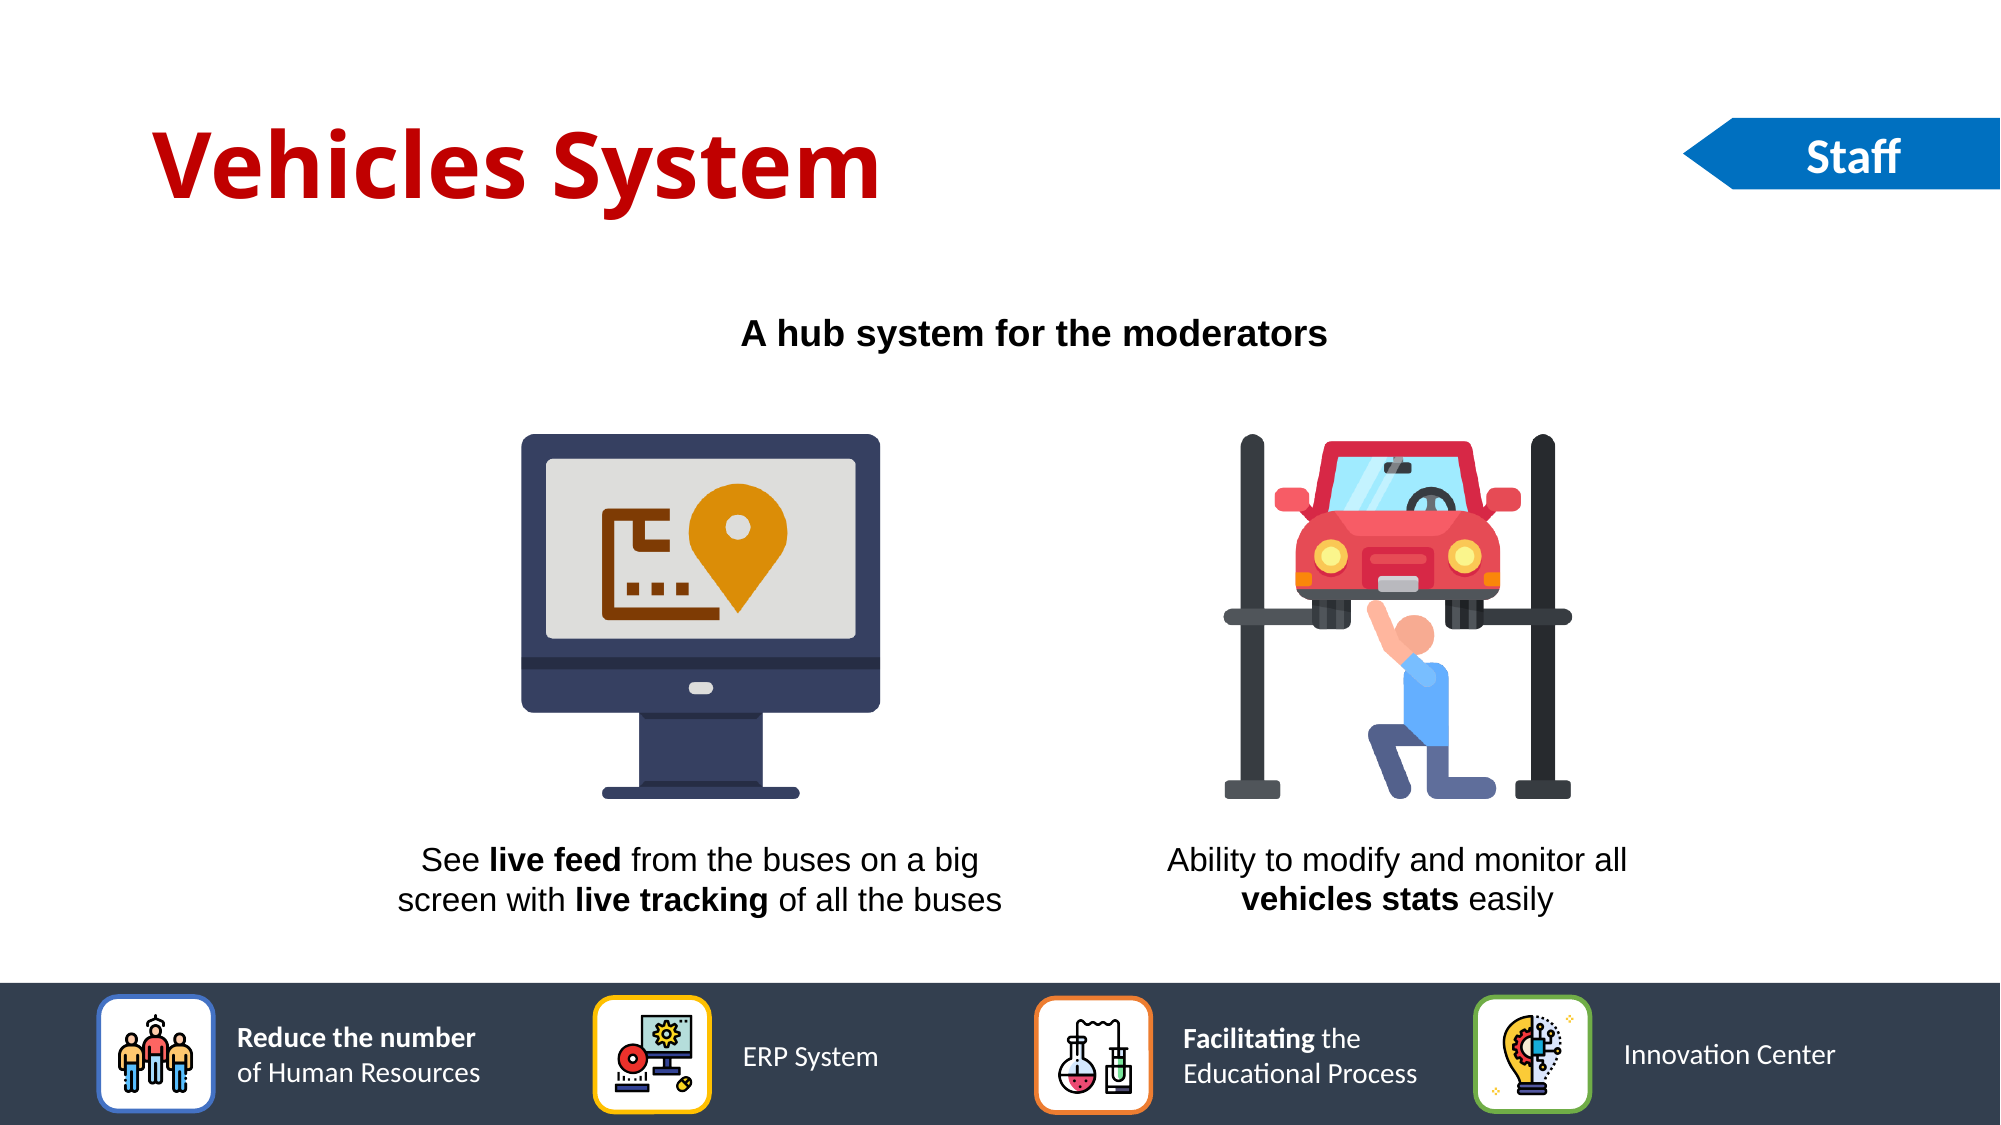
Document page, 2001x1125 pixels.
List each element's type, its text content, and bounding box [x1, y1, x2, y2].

text_box See live feed from the buses on a big screen with live tracking of all the buses [368, 830, 1032, 926]
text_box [1036, 997, 1151, 1113]
text_box Innovation Center [1609, 1028, 1852, 1078]
text_box Reduce the number of Human Resources [222, 1010, 501, 1096]
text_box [1475, 996, 1590, 1112]
text_box A hub system for the moderators [137, 301, 1932, 362]
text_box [98, 996, 214, 1112]
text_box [594, 997, 710, 1112]
picture [518, 434, 883, 799]
text_box ERP System [728, 1029, 894, 1080]
text_box Staff [1681, 116, 2000, 191]
title Vehicles System [137, 59, 1863, 278]
text_box Facilitating the Educational Process [1168, 1011, 1458, 1097]
picture [1215, 434, 1580, 799]
text_box [0, 982, 2000, 1125]
text_box Ability to modify and monitor all vehicles stats easily [1134, 830, 1661, 925]
